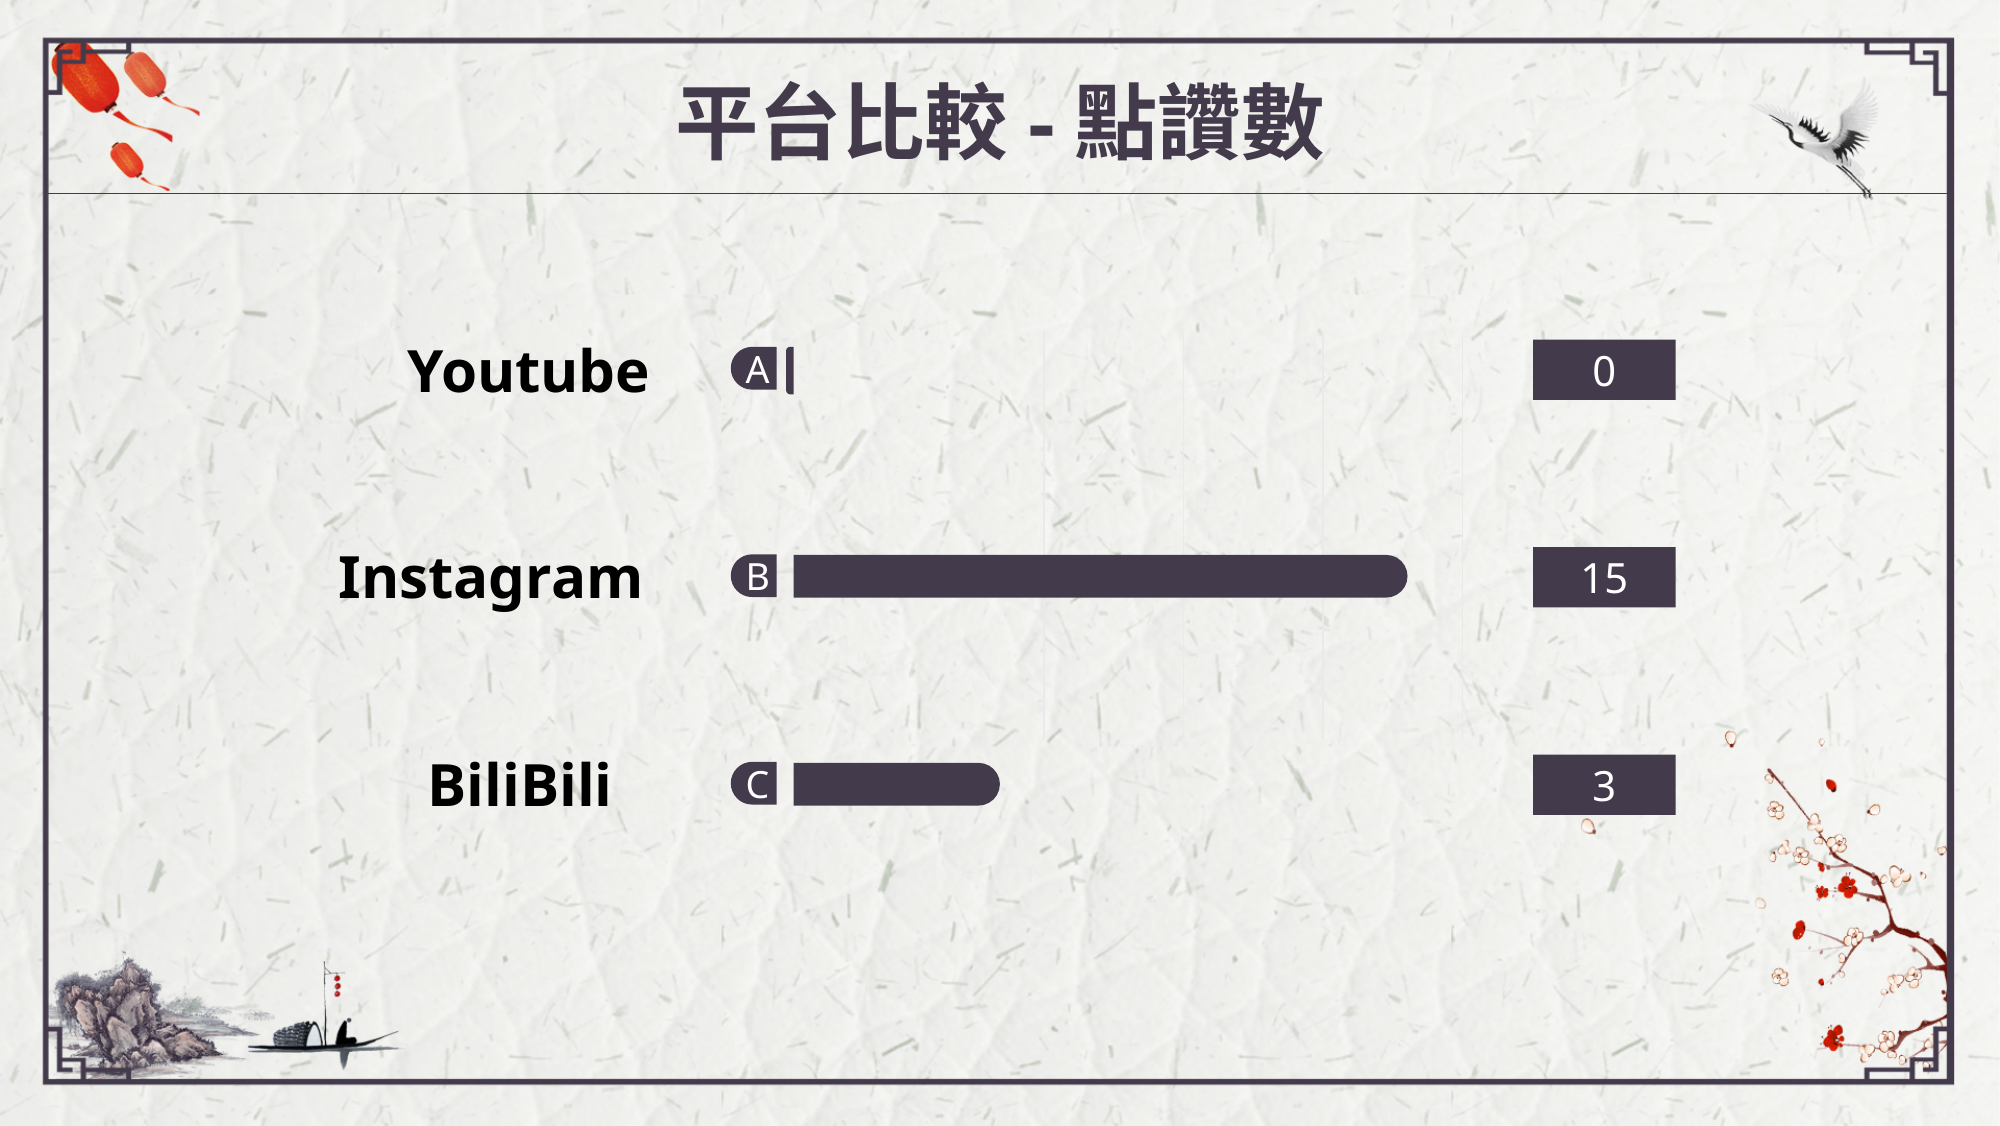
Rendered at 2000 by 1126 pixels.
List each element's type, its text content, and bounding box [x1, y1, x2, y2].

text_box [323, 326, 1676, 827]
picture [0, 0, 2000, 1126]
text_box 平台比較-點讚數 [599, 70, 1401, 171]
